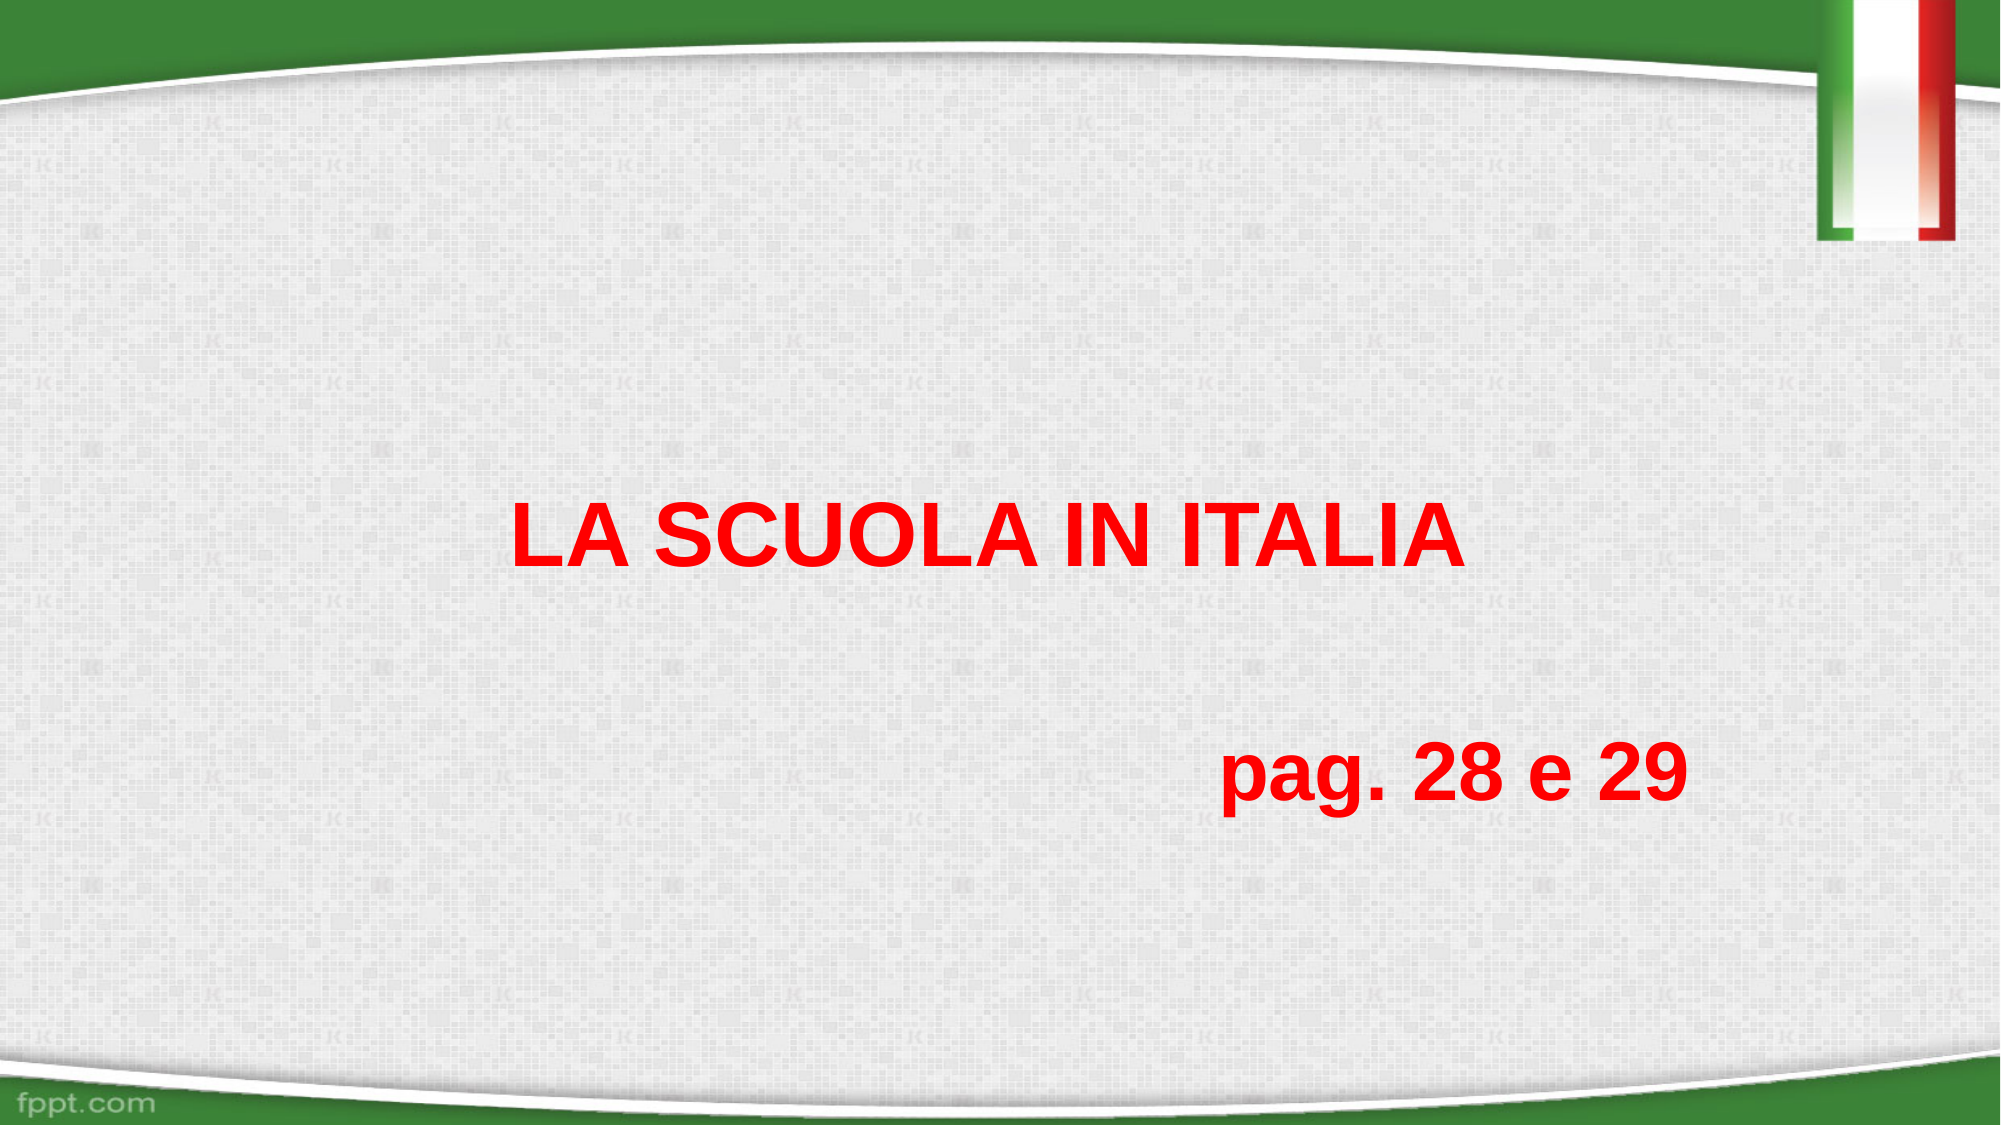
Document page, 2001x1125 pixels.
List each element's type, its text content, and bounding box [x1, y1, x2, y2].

picture [0, 0, 2001, 1125]
subtitle LA SCUOLA IN ITALIA pag. 28 e 29 [249, 348, 1729, 863]
